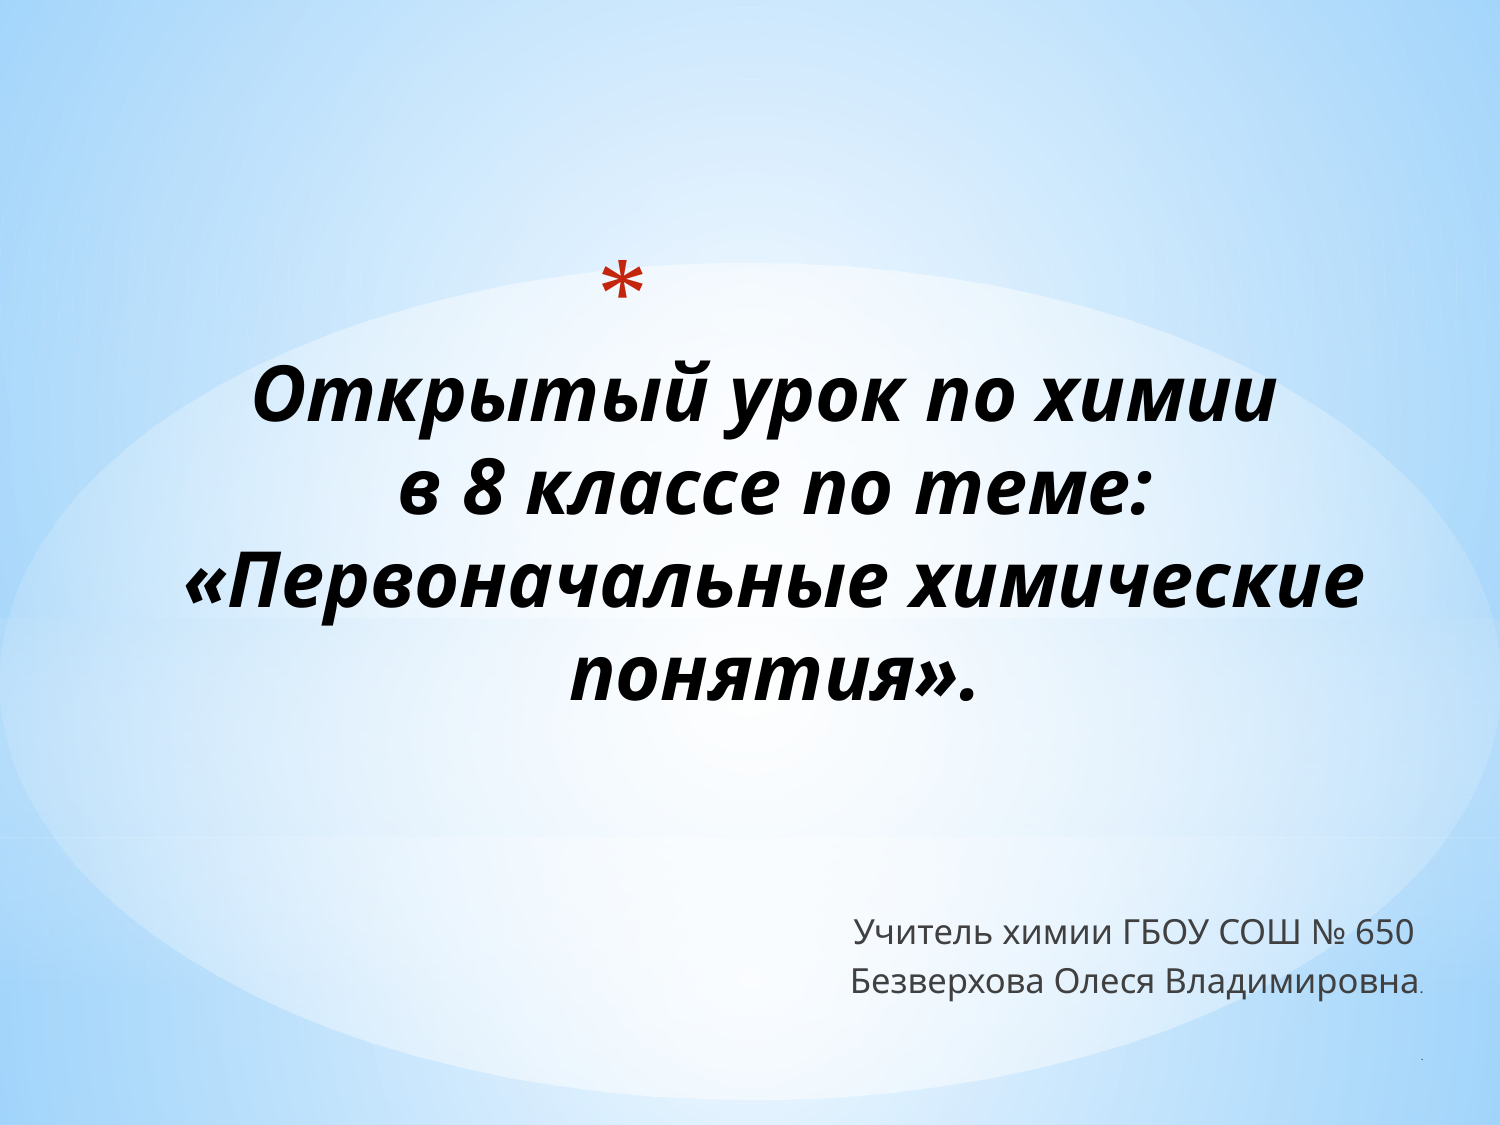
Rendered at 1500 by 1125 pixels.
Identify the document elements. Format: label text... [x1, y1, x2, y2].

list Учитель химии ГБОУ СОШ № 650 Безверхова Олеся Владимировна. . [88, 881, 1439, 1071]
title Открытый урок по химии в 8 классе по теме: «Первоначальные химические понятия». [76, 243, 1427, 728]
